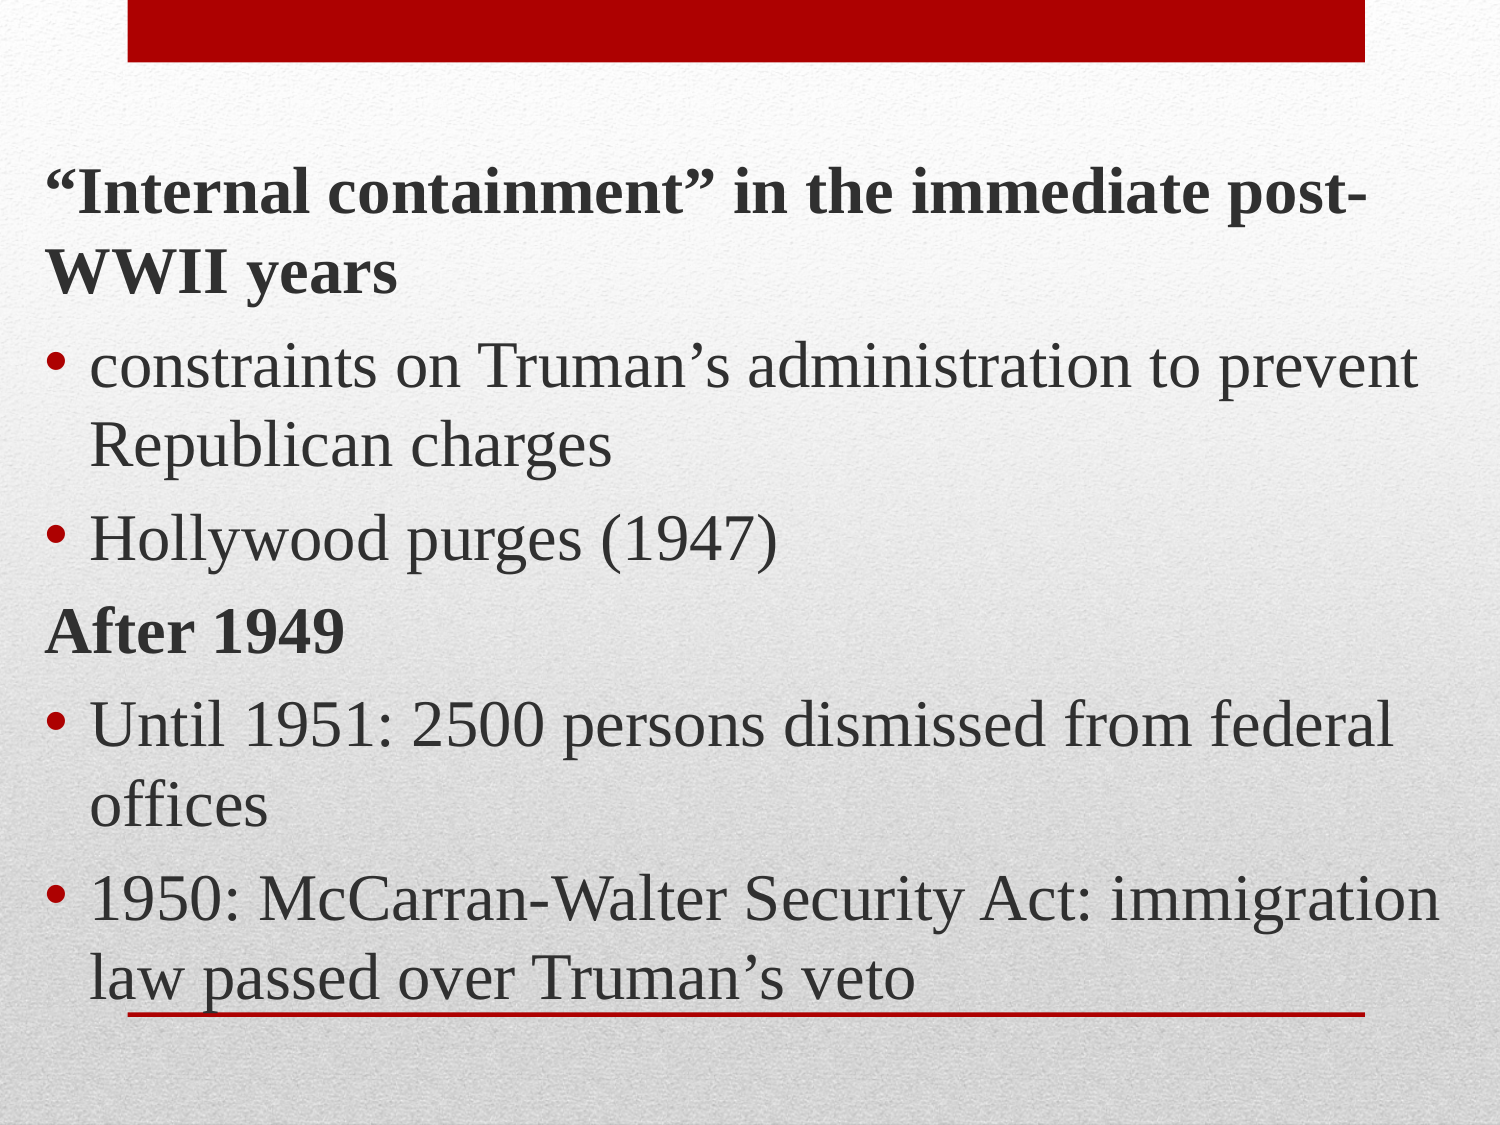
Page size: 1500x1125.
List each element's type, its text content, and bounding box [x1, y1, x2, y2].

list “Internal containment” in the immediate post-WWII years constraints on Truman’s administration to prevent Republican charges Hollywood purges (1947) After 1949 Until 1951: 2500 persons dismissed from federal offices 1950: McCarran-Walter Security Act: immigration law passed over Truman’s veto [29, 78, 1471, 1083]
